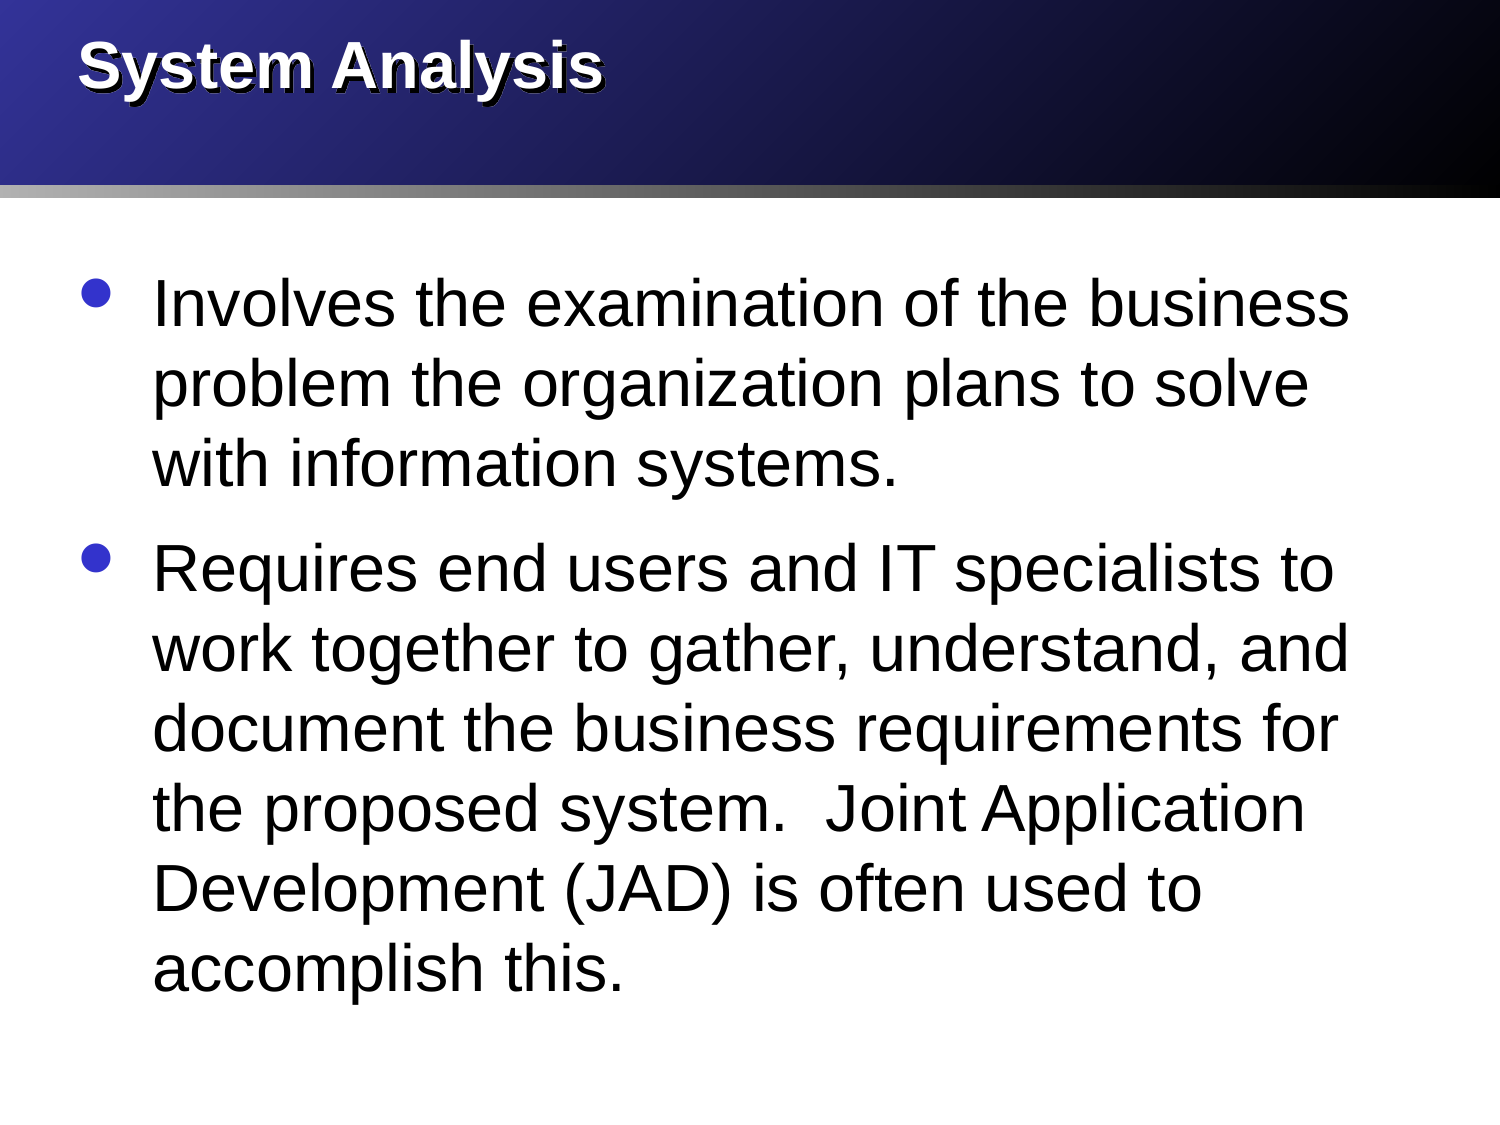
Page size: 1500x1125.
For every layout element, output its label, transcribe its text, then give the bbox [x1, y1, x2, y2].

list Involves the examination of the business problem the organization plans to solve with information systems. Requires end users and IT specialists to work together to gather, understand, and document the business requirements for the proposed system. Joint Application Development (JAD) is often used to accomplish this. [62, 251, 1413, 1013]
title System Analysis [62, 14, 1426, 165]
